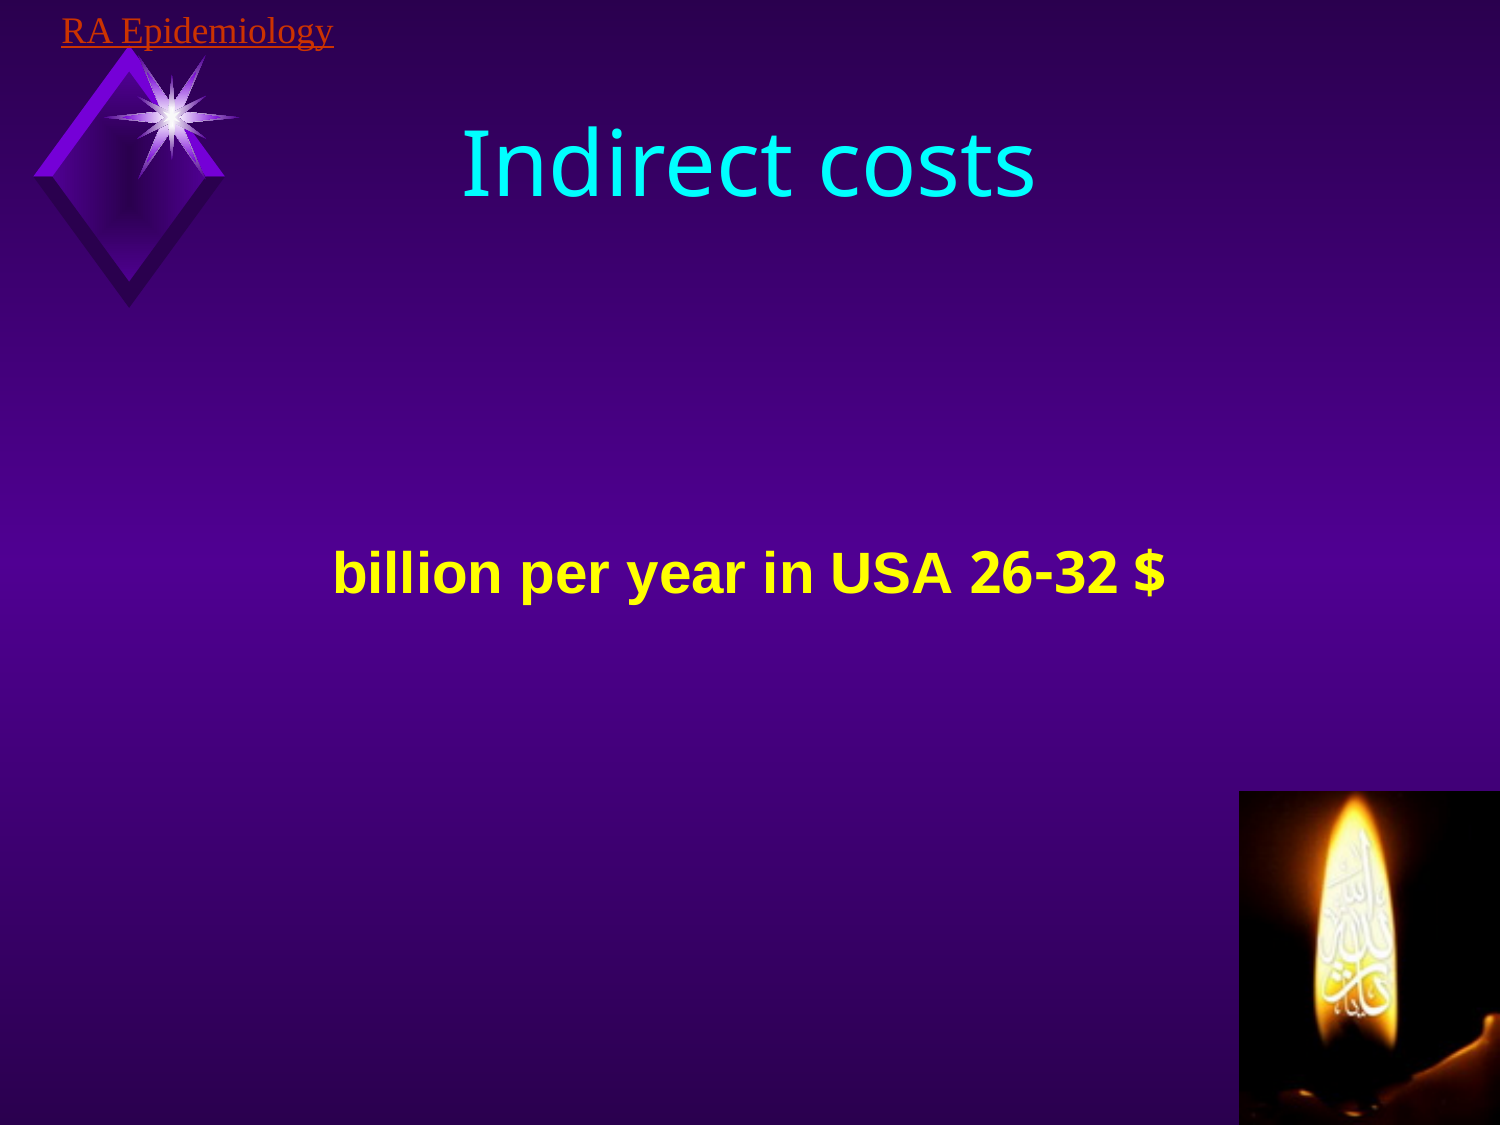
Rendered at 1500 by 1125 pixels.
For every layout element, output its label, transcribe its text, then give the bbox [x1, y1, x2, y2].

picture [1239, 791, 1500, 1125]
text_box RA Epidemiology [46, 10, 349, 58]
text_box Indirect costs $ 26-32 billion per year in USA [316, 97, 1183, 658]
